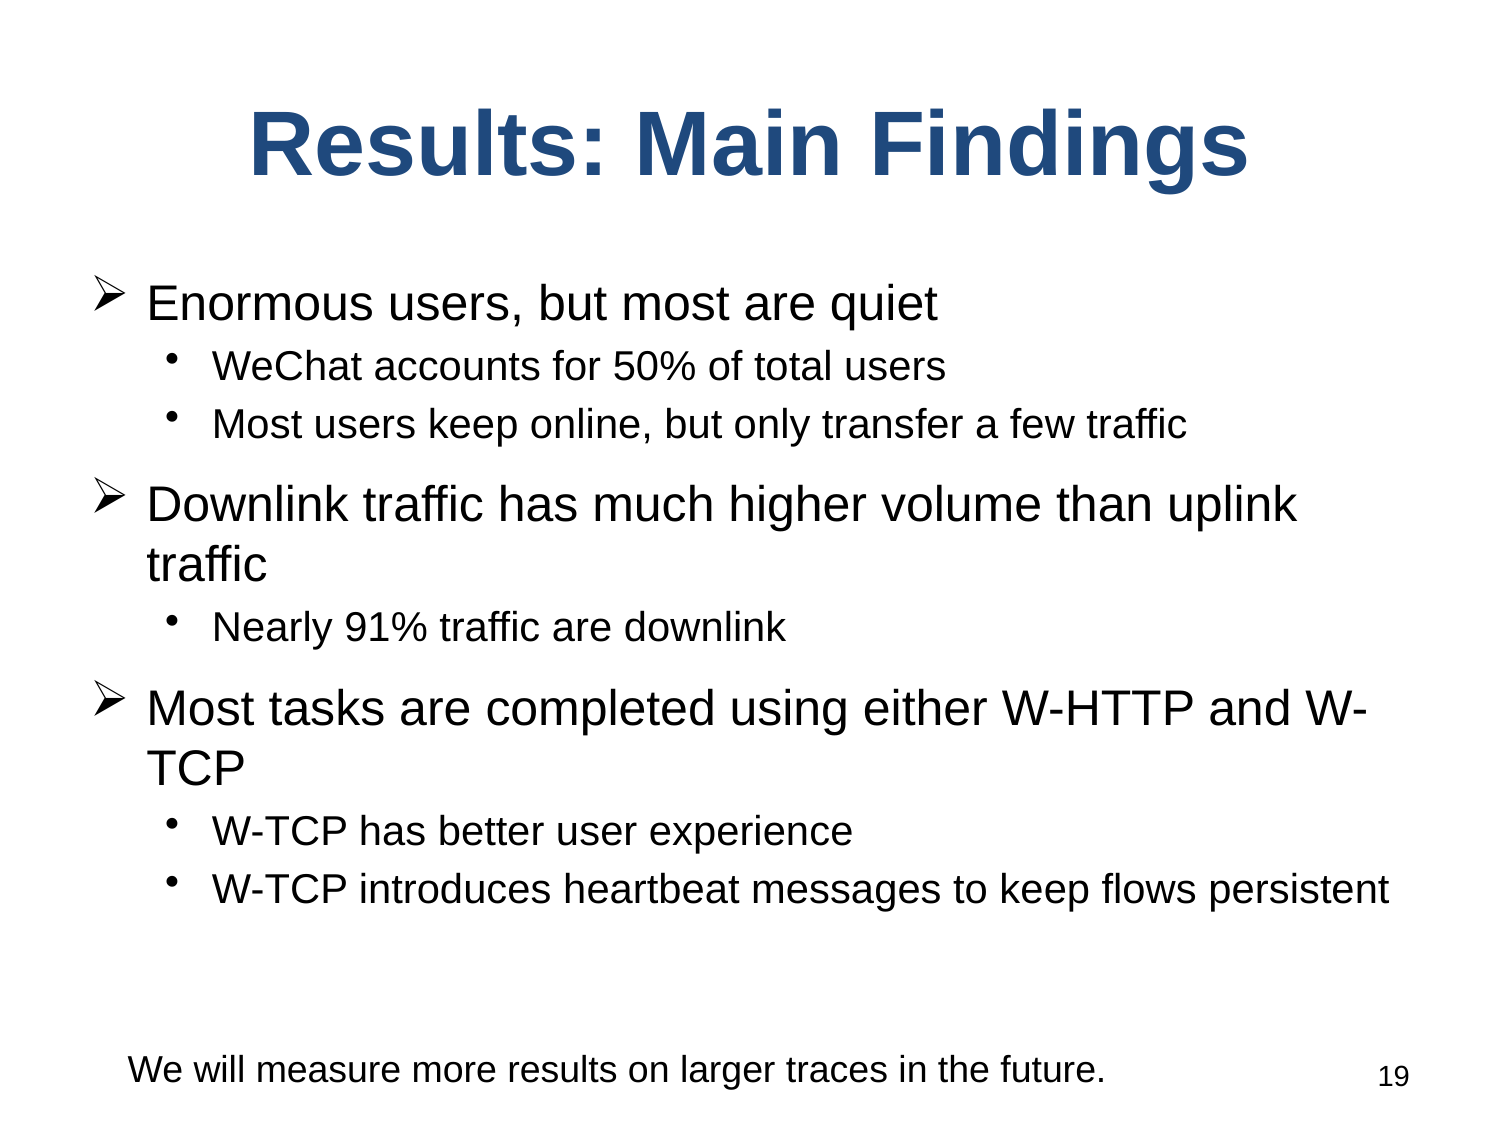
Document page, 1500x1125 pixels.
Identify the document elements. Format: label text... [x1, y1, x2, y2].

text_box We will measure more results on larger traces in the future. [112, 1037, 1463, 1125]
list Enormous users, but most are quiet WeChat accounts for 50% of total users Most users keep online, but only transfer a few traffic Downlink traffic has much higher volume than uplink traffic Nearly 91% traffic are downlink Most tasks are completed using either W-HTTP and W-TCP W-TCP has better user experience W-TCP introduces heartbeat messages to keep flows persistent [75, 262, 1425, 1005]
title Results: Main Findings [75, 45, 1425, 233]
